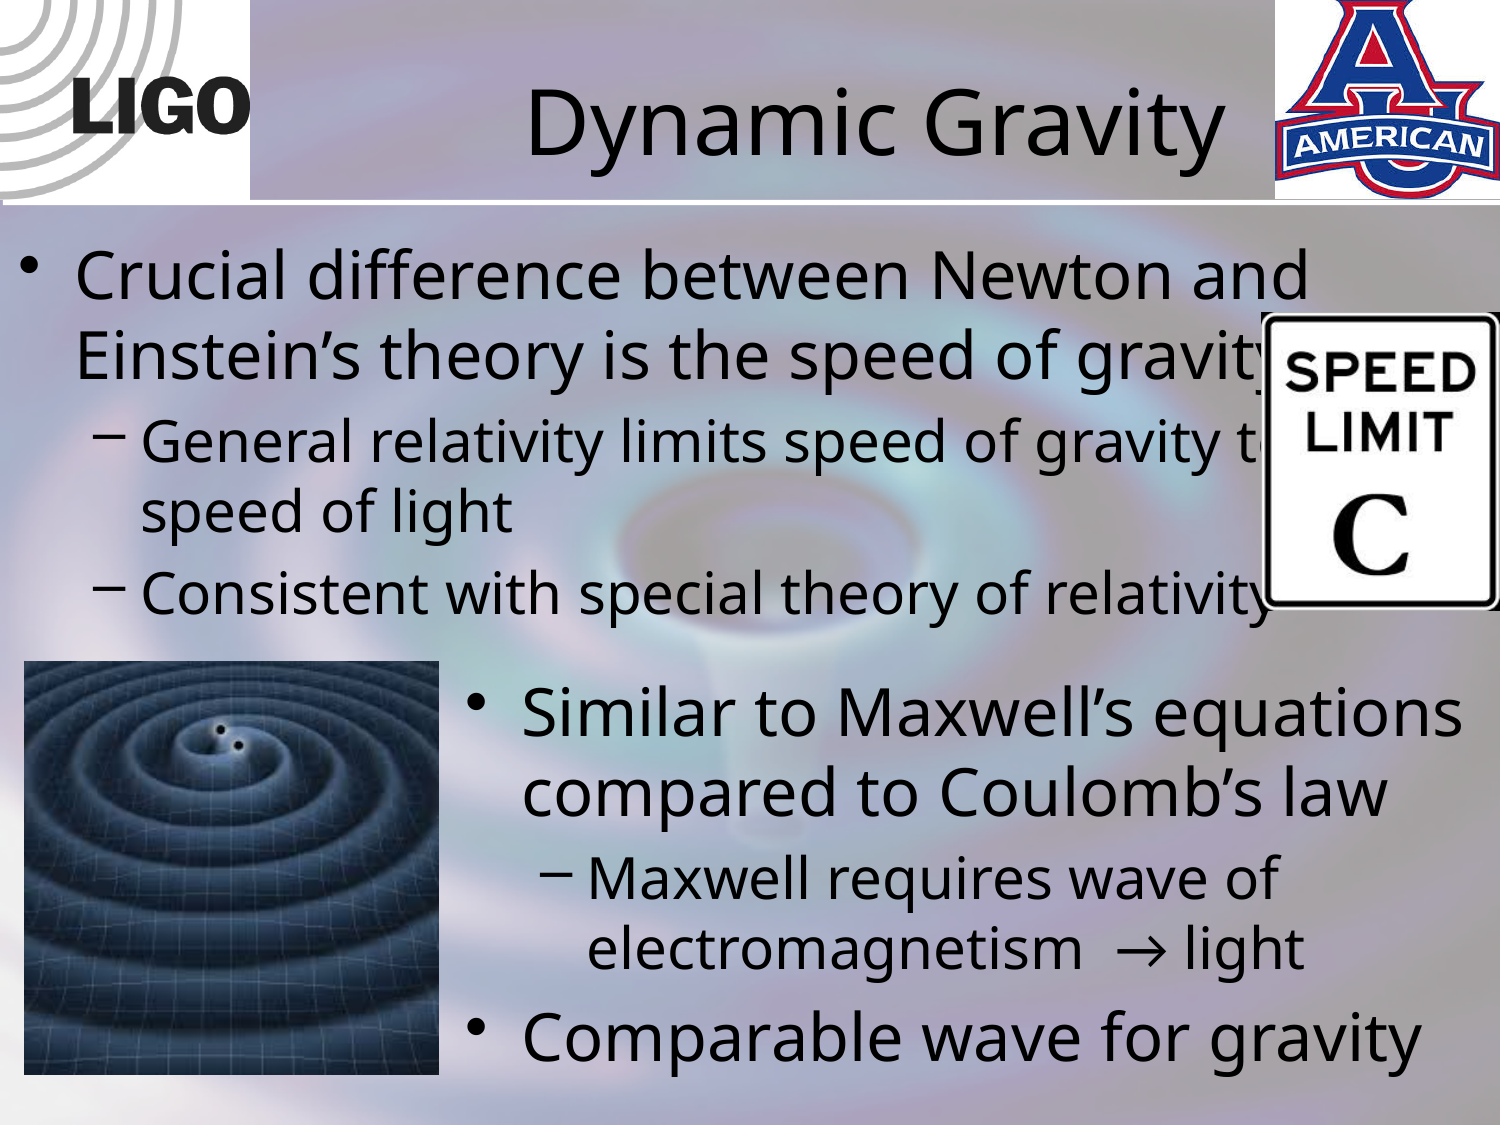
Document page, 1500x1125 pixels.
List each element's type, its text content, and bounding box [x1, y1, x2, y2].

title Dynamic Gravity [249, 24, 1500, 213]
text_box Similar to Maxwell’s equations compared to Coulomb’s law Maxwell requires wave of electromagnetism → light Comparable wave for gravity [450, 662, 1500, 1125]
picture [0, 200, 1500, 1125]
picture [250, 0, 1500, 199]
